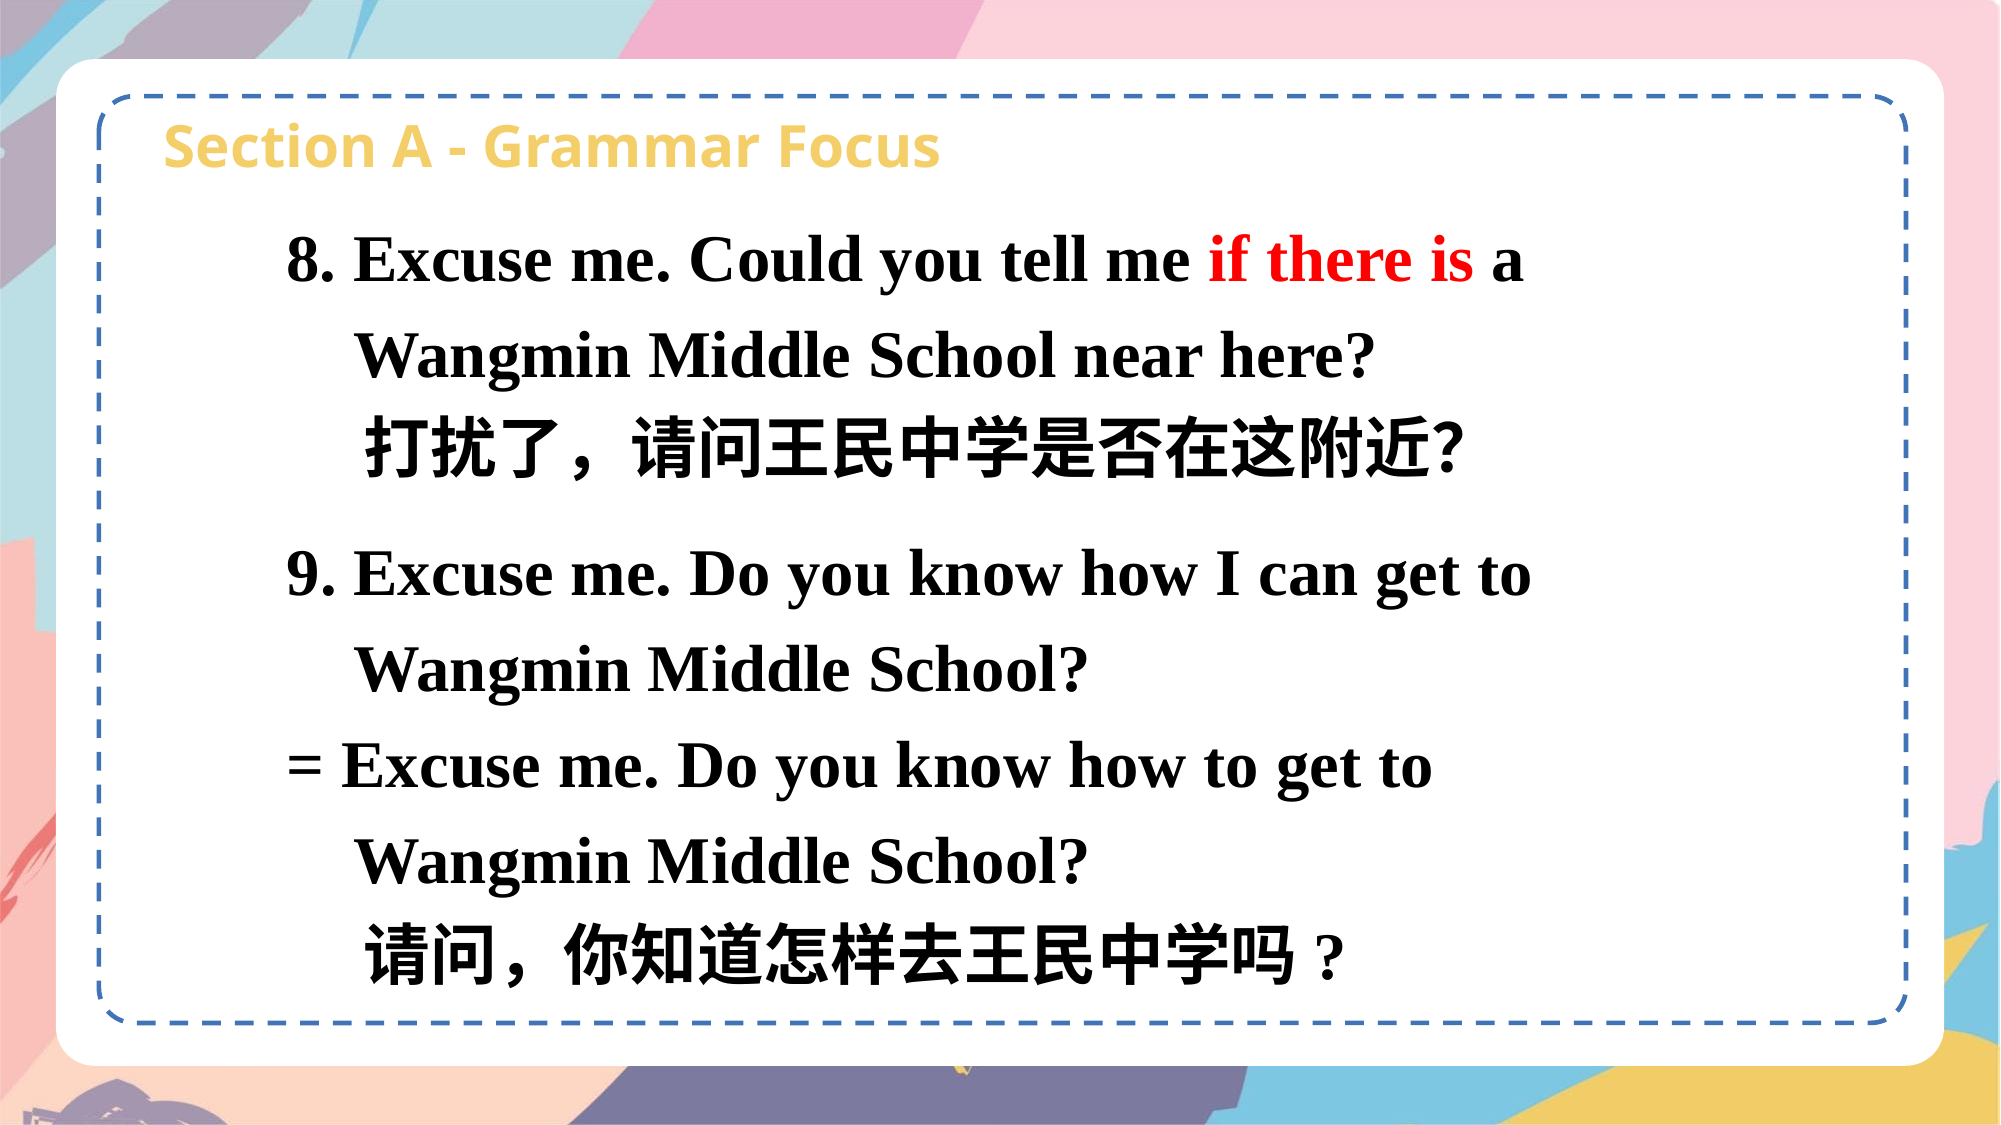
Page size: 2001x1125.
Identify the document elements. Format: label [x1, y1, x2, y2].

picture [0, 0, 2000, 1125]
text_box [56, 59, 1945, 1066]
